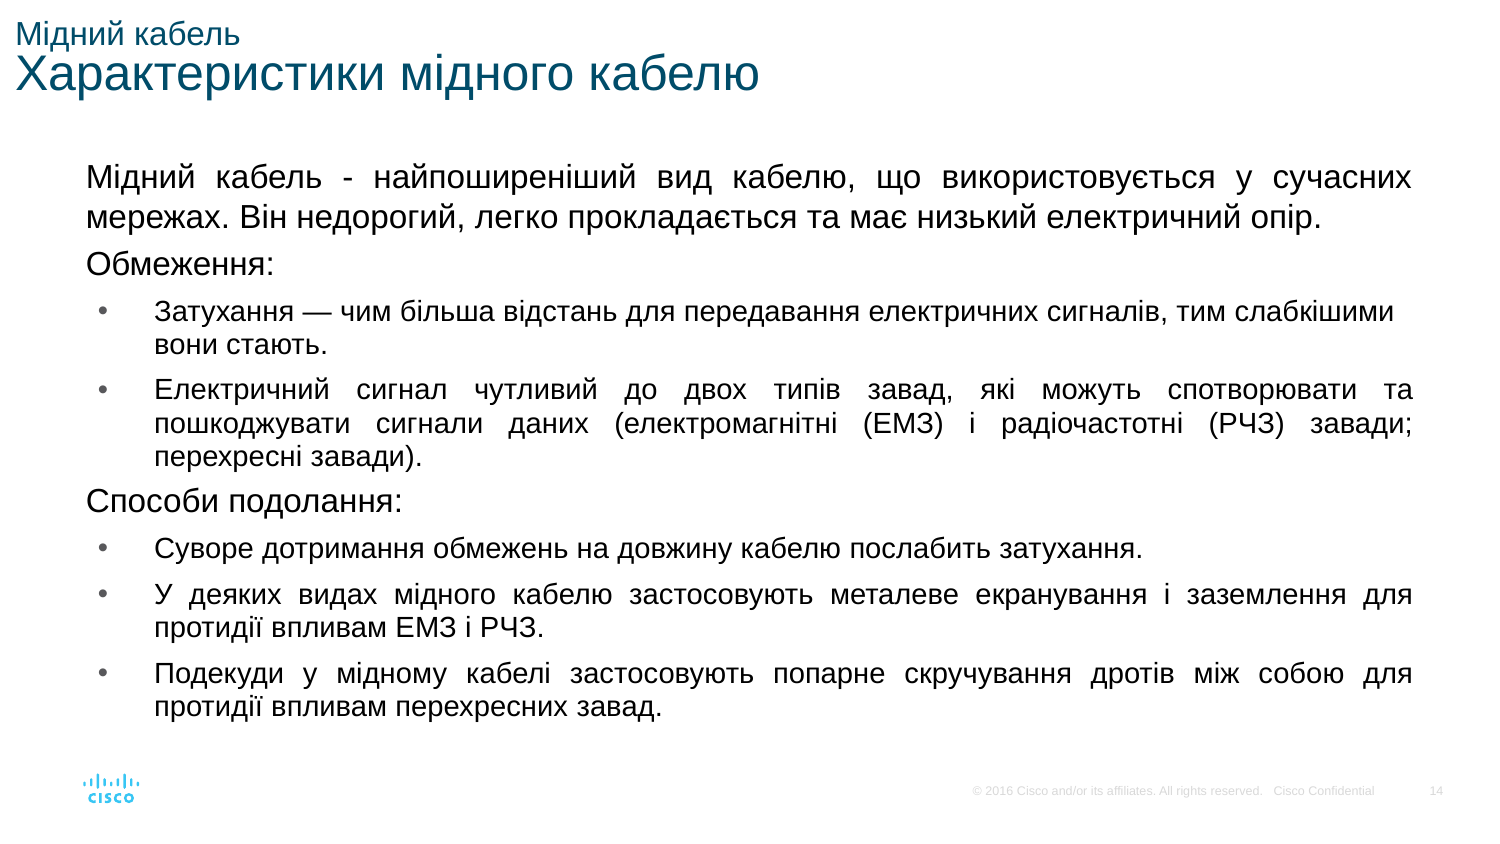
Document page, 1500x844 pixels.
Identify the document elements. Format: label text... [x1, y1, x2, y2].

list Мідний кабель - найпоширеніший вид кабелю, що використовується у сучасних мережах. Він недорогий, легко прокладається та має низький електричний опір. Обмеження: Затухання — чим більша відстань для передавання електричних сигналів, тим слабкішими вони стають. Електричний сигнал чутливий до двох типів завад, які можуть спотворювати та пошкоджувати сигнали даних (електромагнітні (EMЗ) і радіочастотні (РЧЗ) завади; перехресні завади). Способи подолання: Суворе дотримання обмежень на довжину кабелю послабить затухання. У деяких видах мідного кабелю застосовують металеве екранування і заземлення для протидії впливам EMЗ і РЧЗ. Подекуди у мідному кабелі застосовують попарне скручування дротів між собою для протидії впливам перехресних завад. [70, 147, 1430, 724]
title Мідний кабель Характеристики мідного кабелю [0, 0, 1369, 121]
